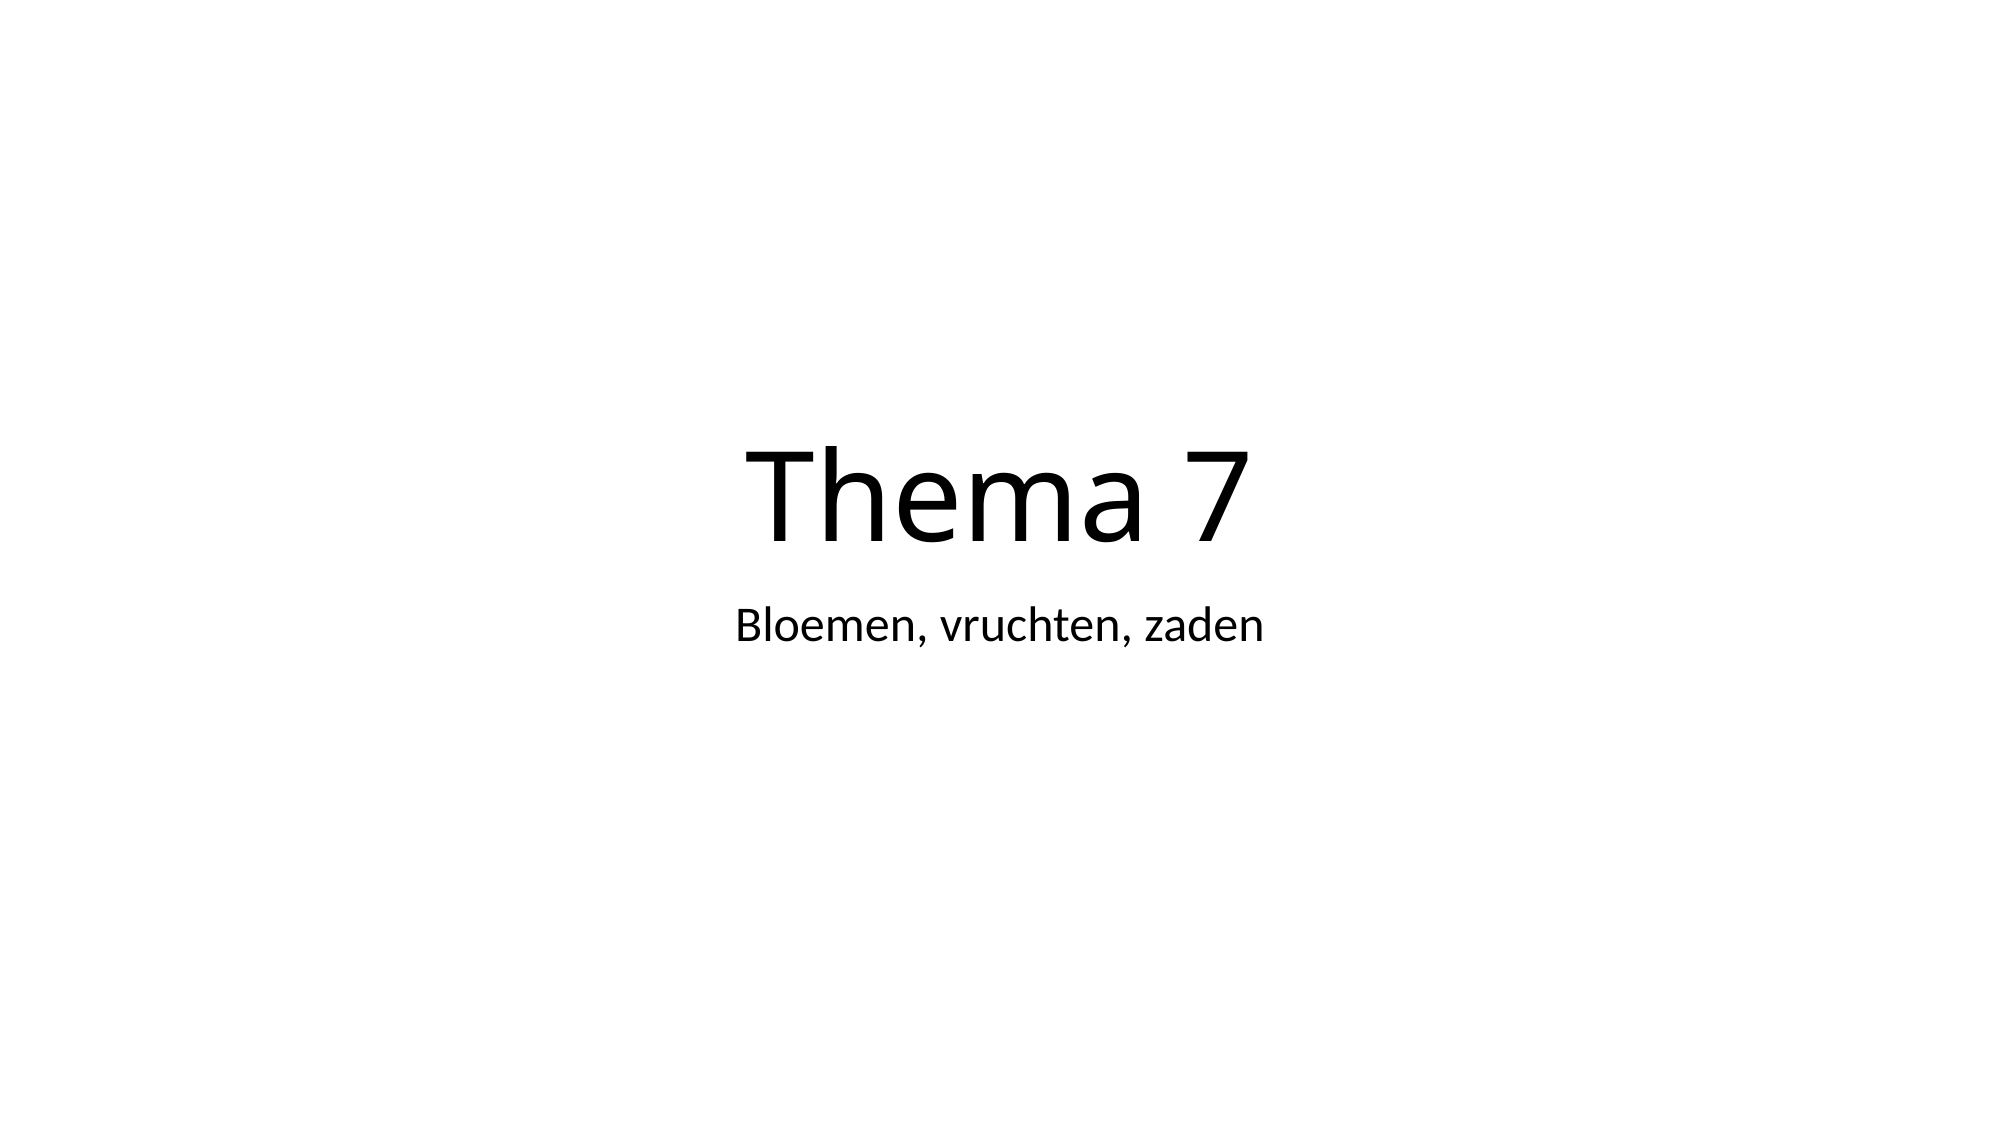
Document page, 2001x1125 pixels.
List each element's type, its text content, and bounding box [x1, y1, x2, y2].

title Thema 7 [249, 184, 1750, 576]
subtitle Bloemen, vruchten, zaden [249, 590, 1750, 863]
